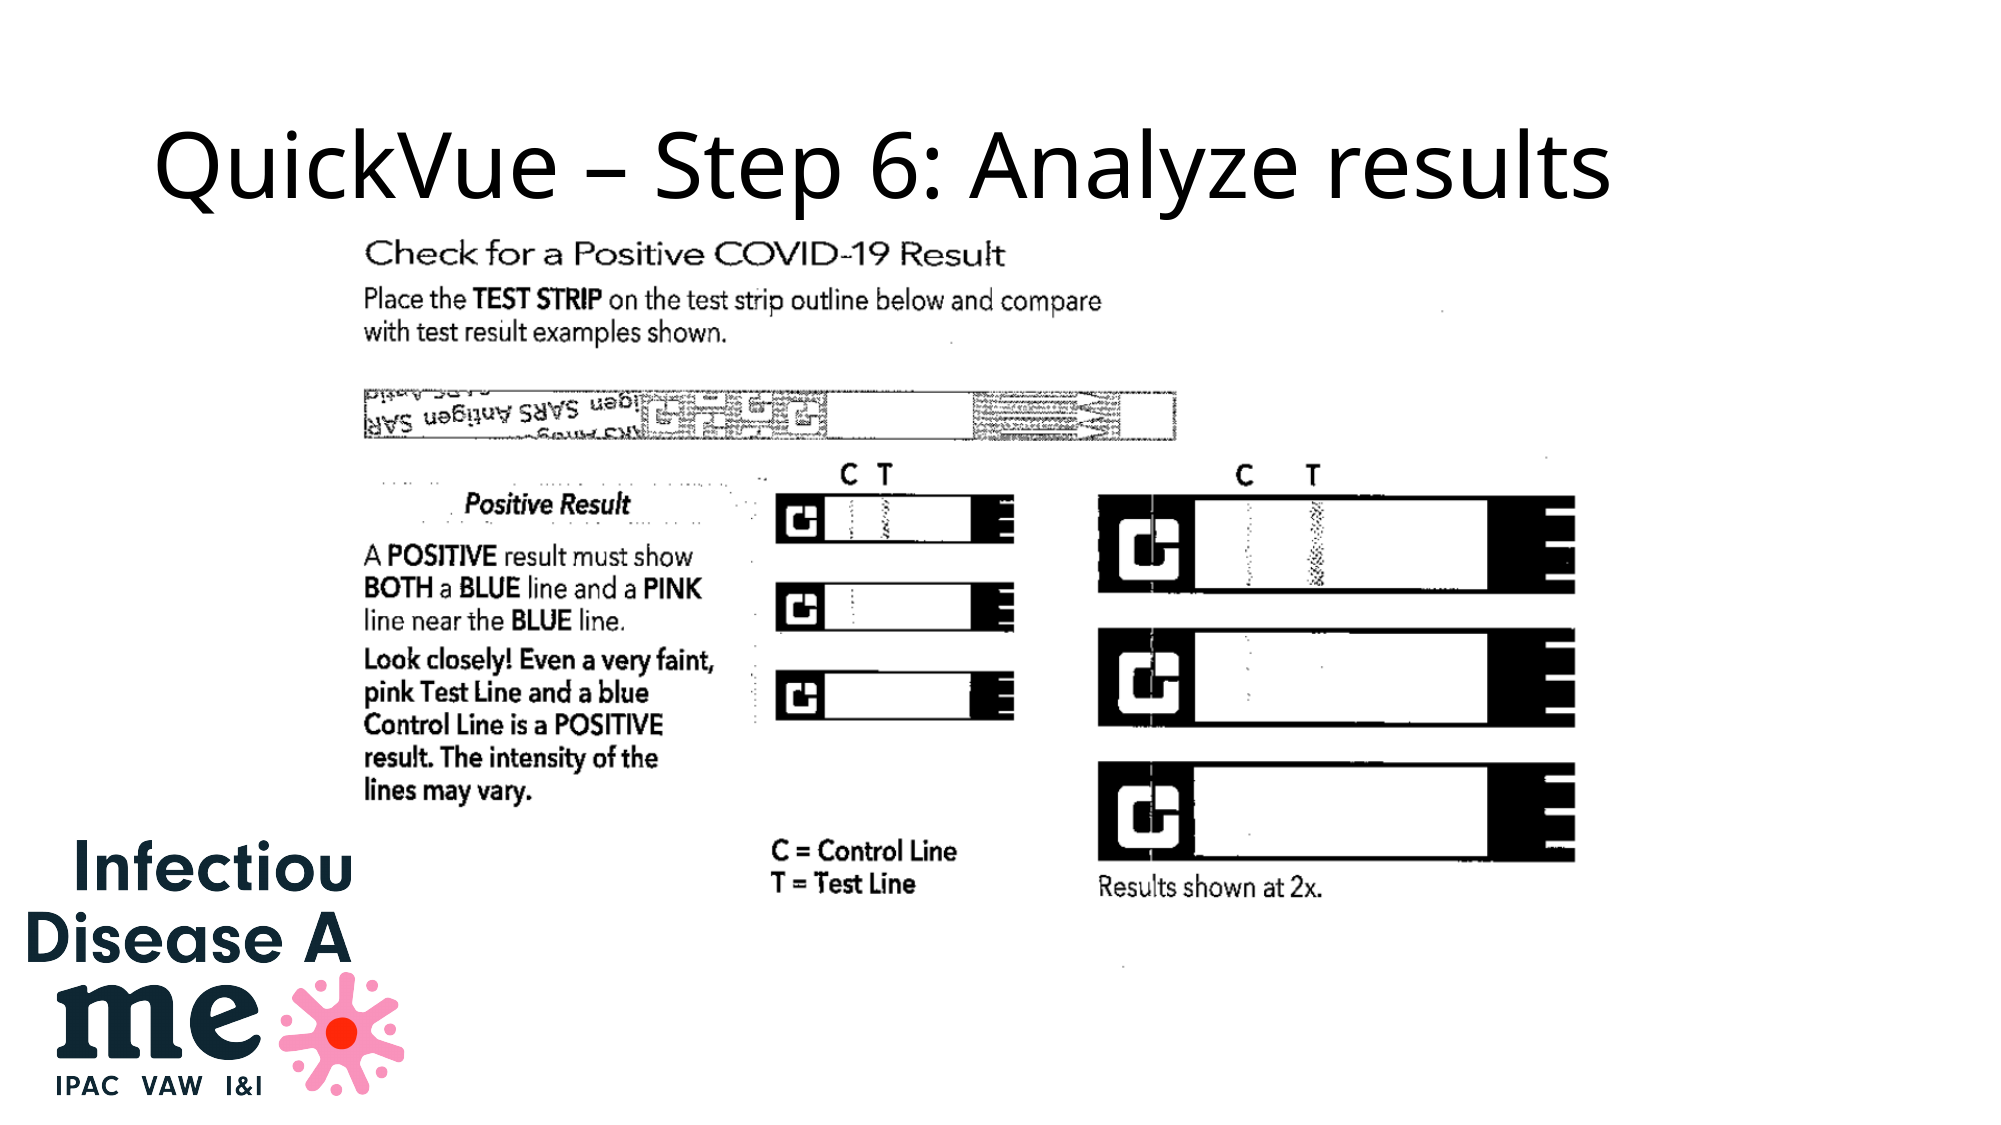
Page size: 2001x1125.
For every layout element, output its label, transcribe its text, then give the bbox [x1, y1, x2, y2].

title QuickVue – Step 6: Analyze results [137, 59, 1942, 278]
picture [28, 232, 1583, 1096]
